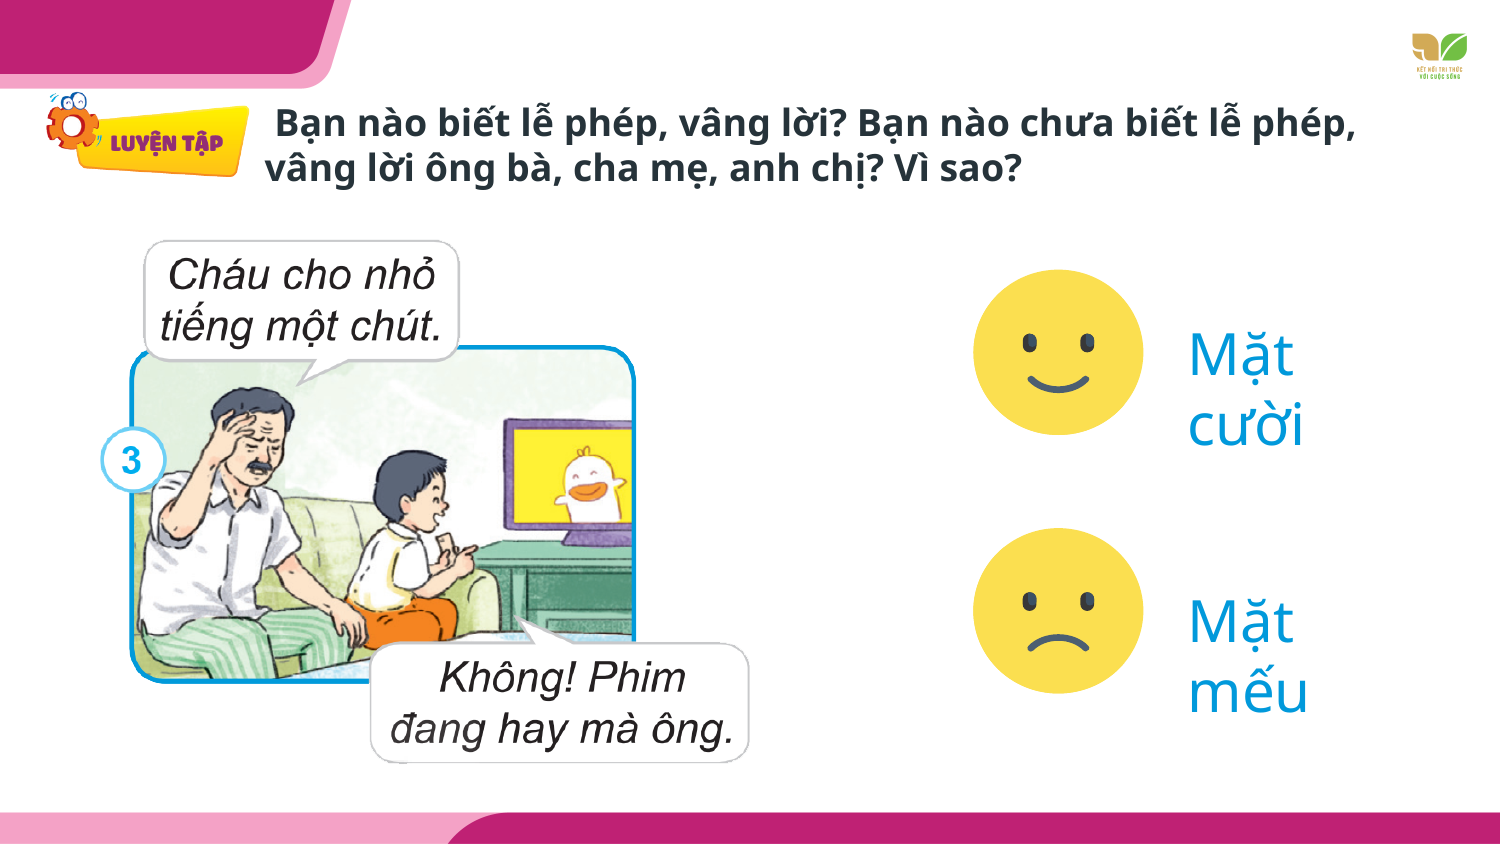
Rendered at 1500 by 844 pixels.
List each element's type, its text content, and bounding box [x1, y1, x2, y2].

picture [0, 0, 1500, 844]
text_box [962, 269, 1144, 436]
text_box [962, 527, 1144, 694]
text_box Bạn nào biết lễ phép, vâng lời? Bạn nào chưa biết lễ phép, vâng lời ông bà, cha mẹ, anh chị? Vì sao? [249, 91, 1400, 196]
text_box Mặt cười [1172, 309, 1436, 465]
text_box Mặt mếu [1172, 577, 1436, 732]
